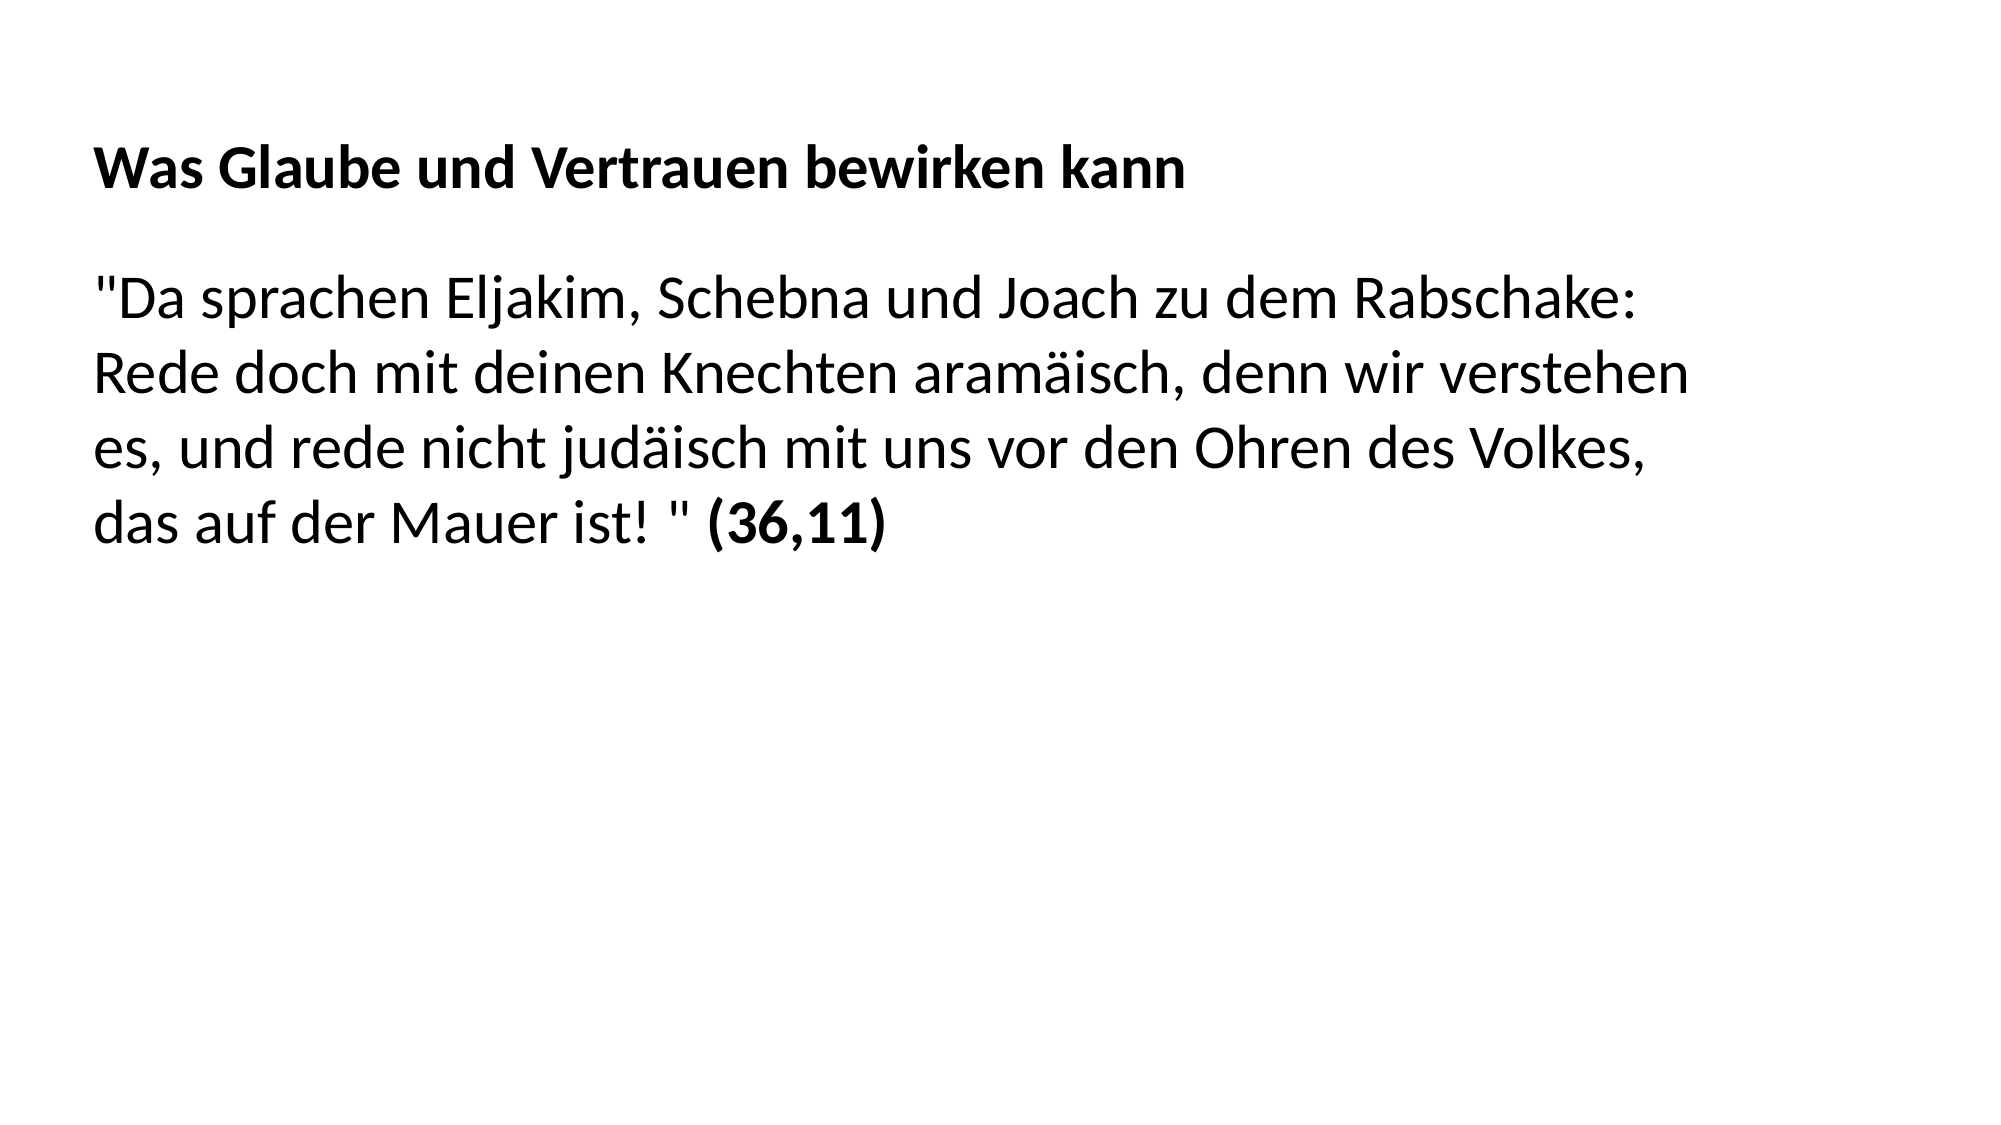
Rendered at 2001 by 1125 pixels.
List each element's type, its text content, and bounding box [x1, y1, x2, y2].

text_box Was Glaube und Vertrauen bewirken kann [79, 118, 1204, 209]
text_box "Da sprachen Eljakim, Schebna und Joach zu dem Rabschake: Rede doch mit deinen Knechten aramäisch, denn wir verstehen es, und rede nicht judäisch mit uns vor den Ohren des Volkes, das auf der Mauer ist! " (36,11) [78, 248, 1722, 564]
